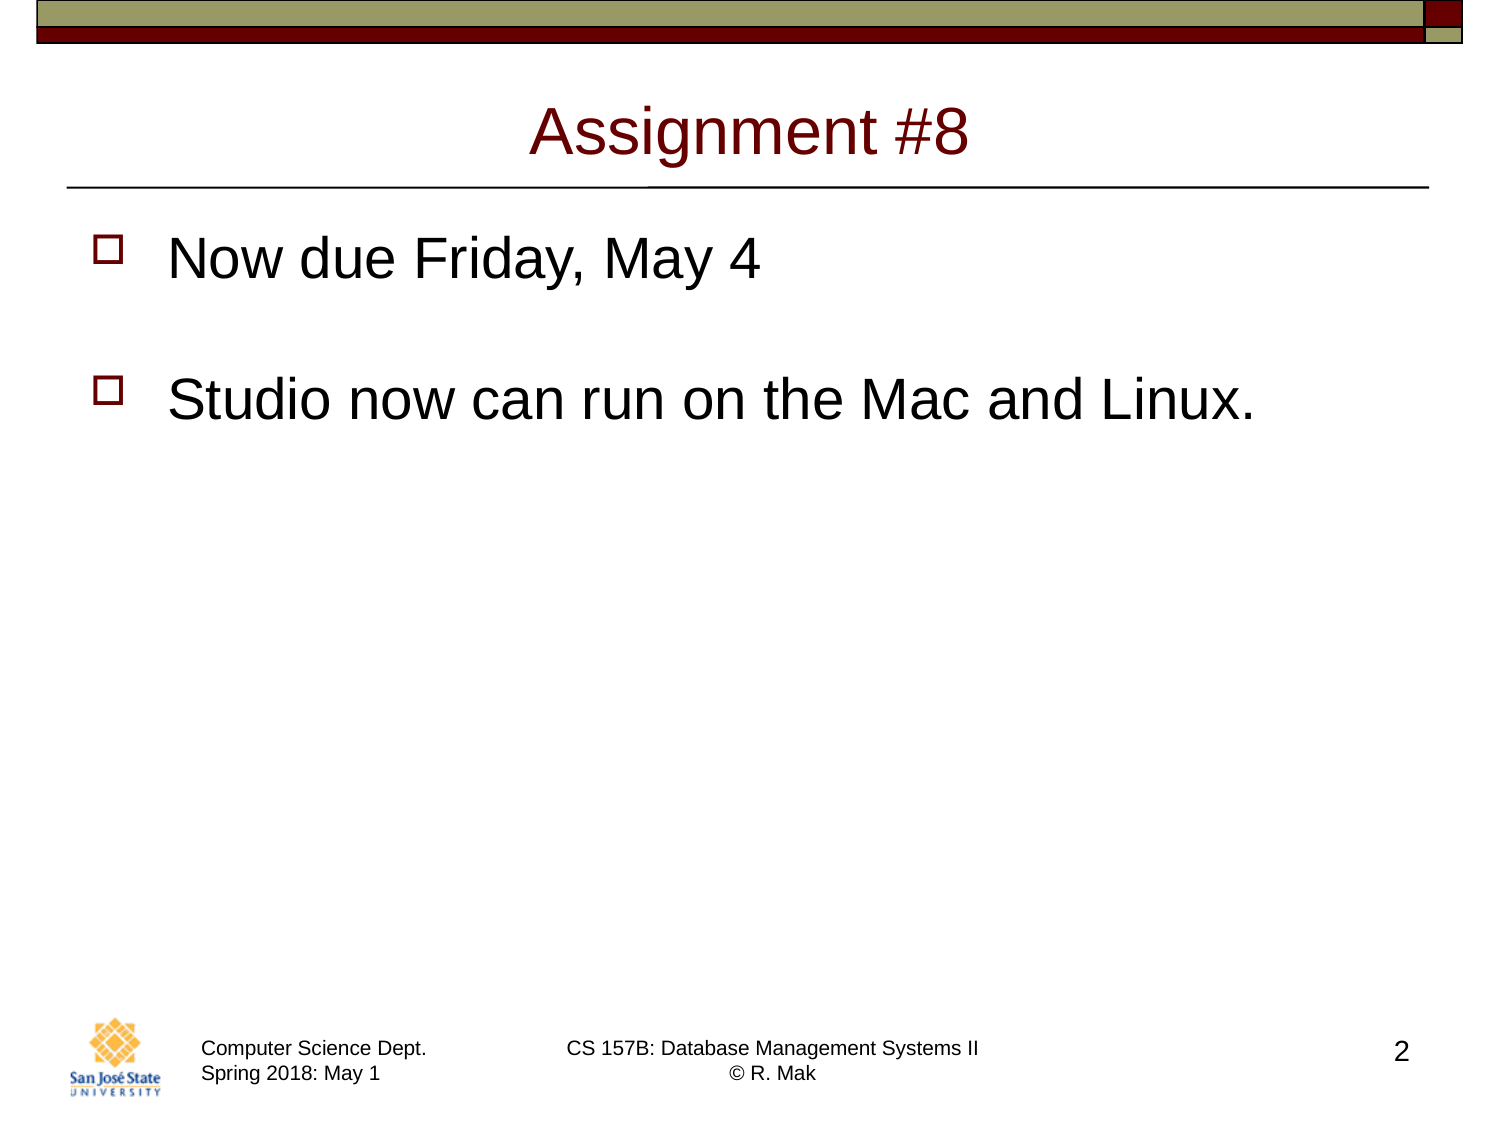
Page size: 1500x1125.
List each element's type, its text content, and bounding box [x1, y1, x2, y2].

slide_number 2 [1305, 1025, 1425, 1100]
title Assignment #8 [75, 67, 1425, 175]
picture [60, 1012, 166, 1112]
list Now due Friday, May 4 Studio now can run on the Mac and Linux. [75, 212, 1425, 1006]
